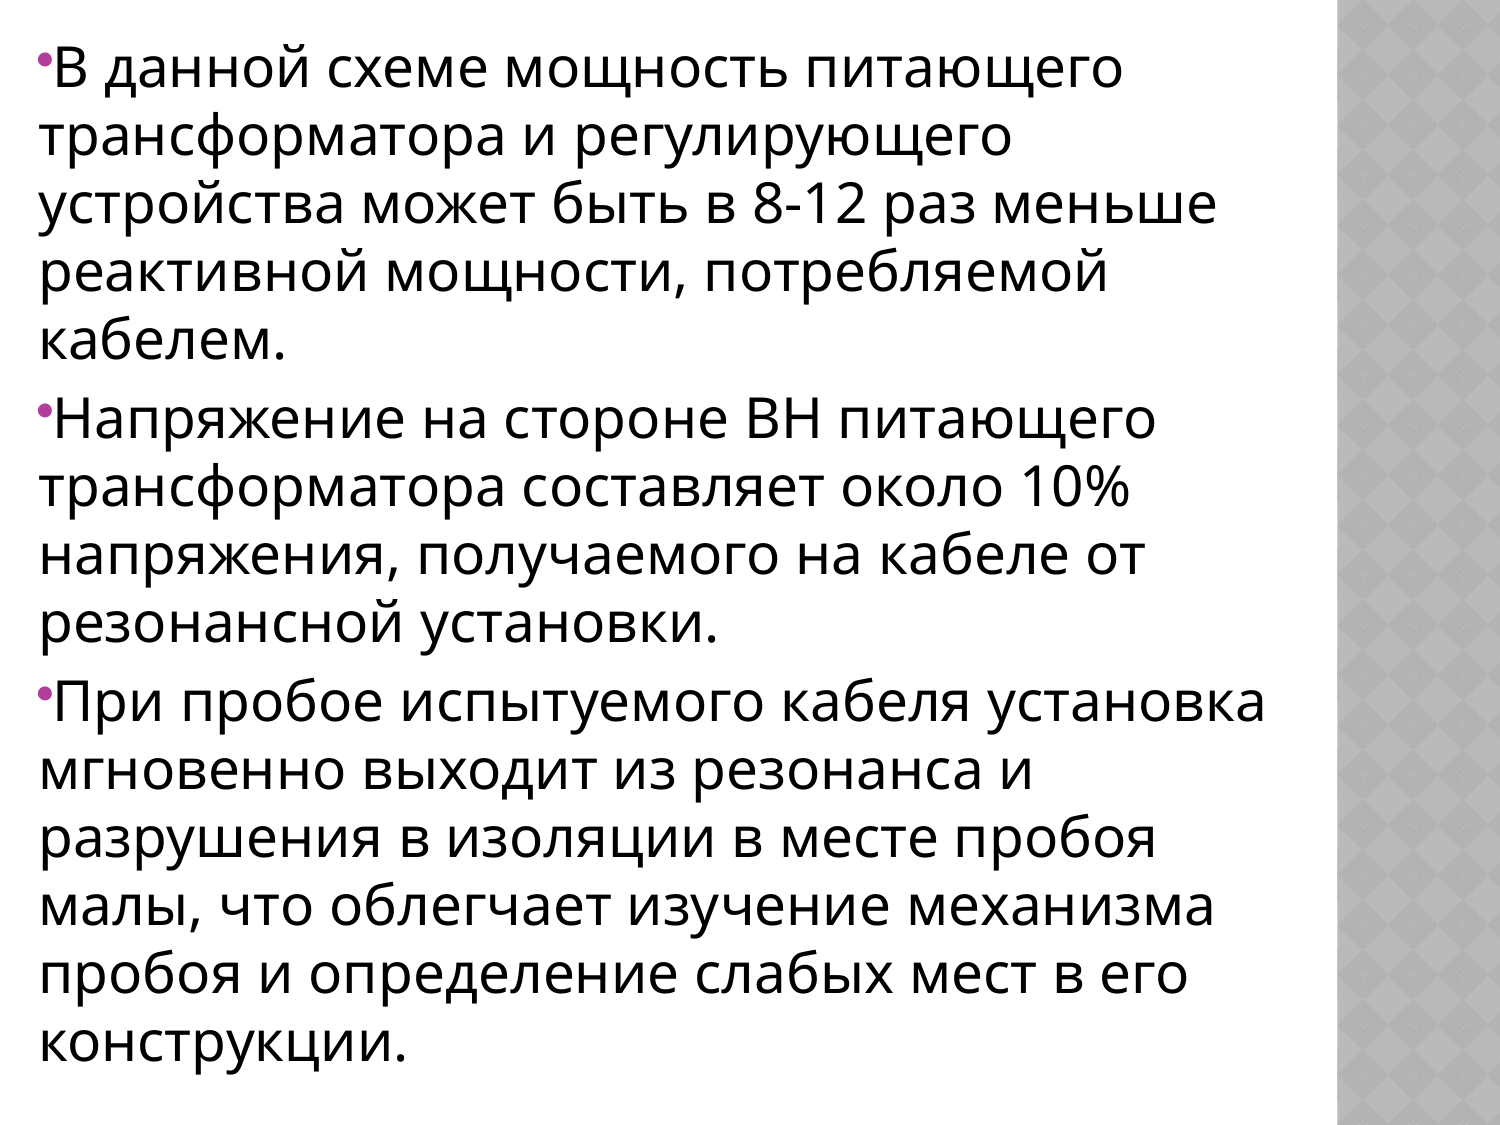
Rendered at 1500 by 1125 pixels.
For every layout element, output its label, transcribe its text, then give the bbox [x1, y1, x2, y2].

list В данной схеме мощность питающего трансформатора и регулирующего устройства может быть в 8-12 раз меньше реактивной мощности, потребляемой кабелем. Напряжение на стороне ВН питающего трансформатора составляет около 10% напряжения, получаемого на кабеле от резонансной установки. При пробое испытуемого кабеля установка мгновенно выходит из резонанса и разрушения в изоляции в месте пробоя малы, что облегчает изучение механизма пробоя и определение слабых мест в его конструкции. [23, 23, 1348, 1090]
